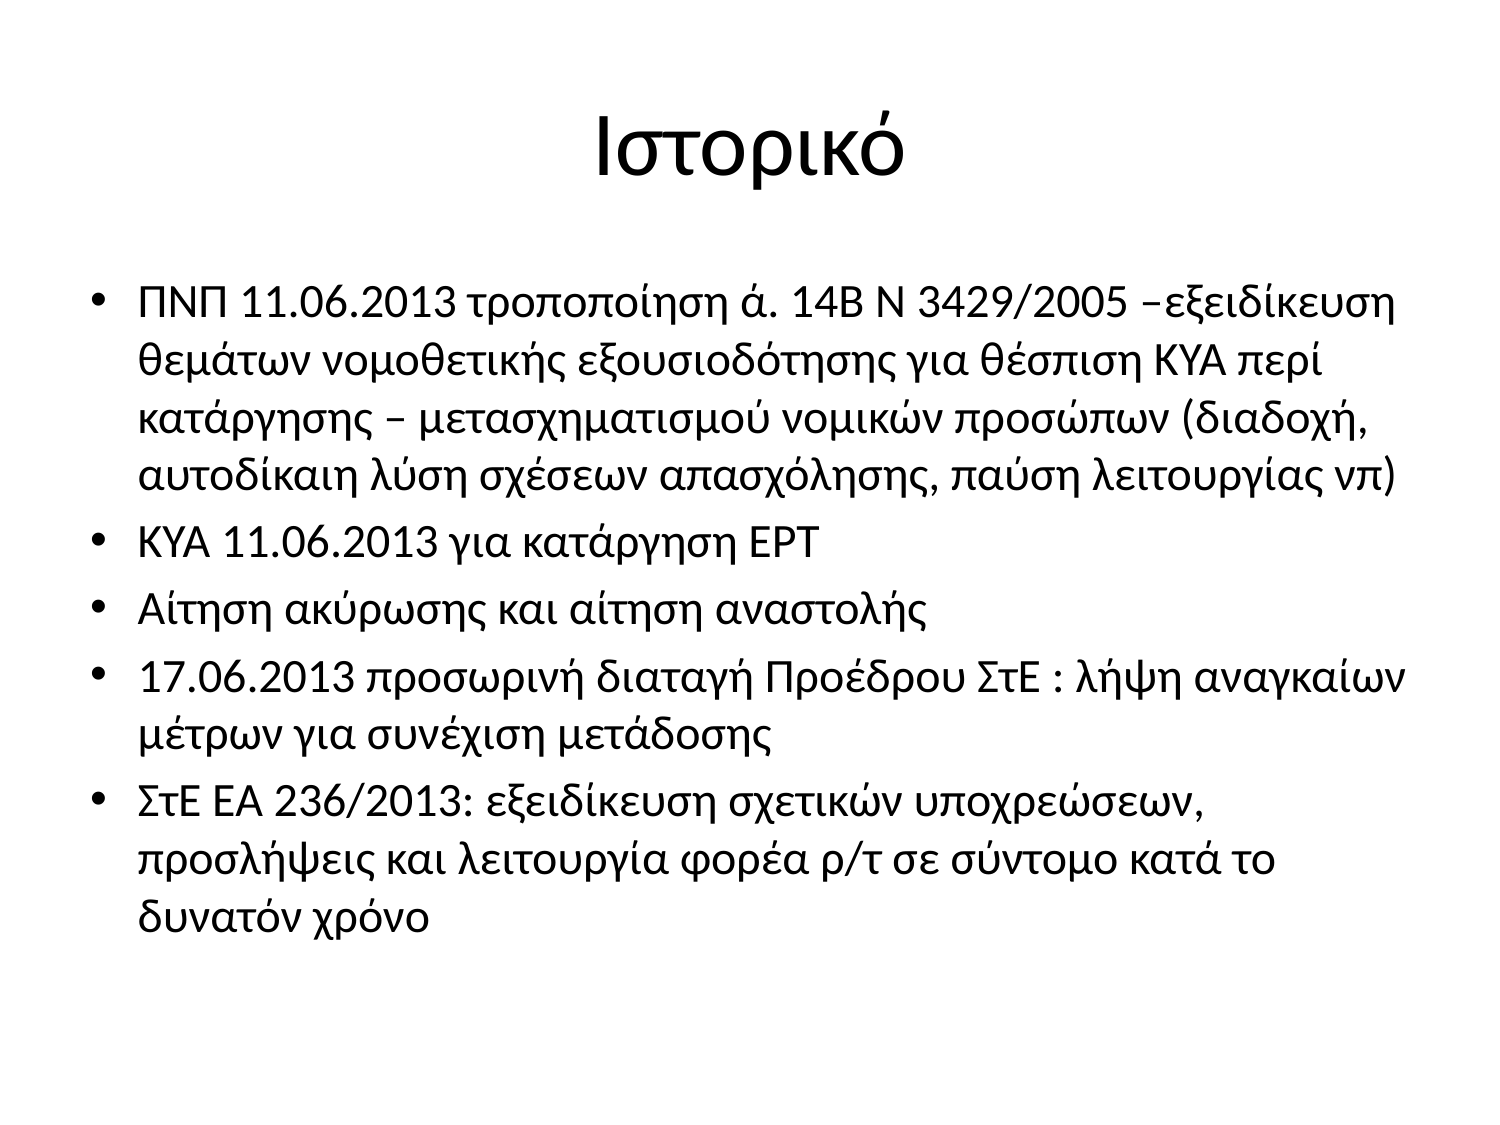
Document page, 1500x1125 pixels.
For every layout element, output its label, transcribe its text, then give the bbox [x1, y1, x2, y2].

title Ιστορικό [75, 45, 1425, 233]
list ΠΝΠ 11.06.2013 τροποποίηση ά. 14Β Ν 3429/2005 –εξειδίκευση θεμάτων νομοθετικής εξουσιοδότησης για θέσπιση ΚΥΑ περί κατάργησης – μετασχηματισμού νομικών προσώπων (διαδοχή, αυτοδίκαιη λύση σχέσεων απασχόλησης, παύση λειτουργίας νπ) ΚΥΑ 11.06.2013 για κατάργηση ΕΡΤ Αίτηση ακύρωσης και αίτηση αναστολής 17.06.2013 προσωρινή διαταγή Προέδρου ΣτΕ : λήψη αναγκαίων μέτρων για συνέχιση μετάδοσης ΣτΕ ΕΑ 236/2013: εξειδίκευση σχετικών υποχρεώσεων, προσλήψεις και λειτουργία φορέα ρ/τ σε σύντομο κατά το δυνατόν χρόνο [75, 262, 1425, 1005]
